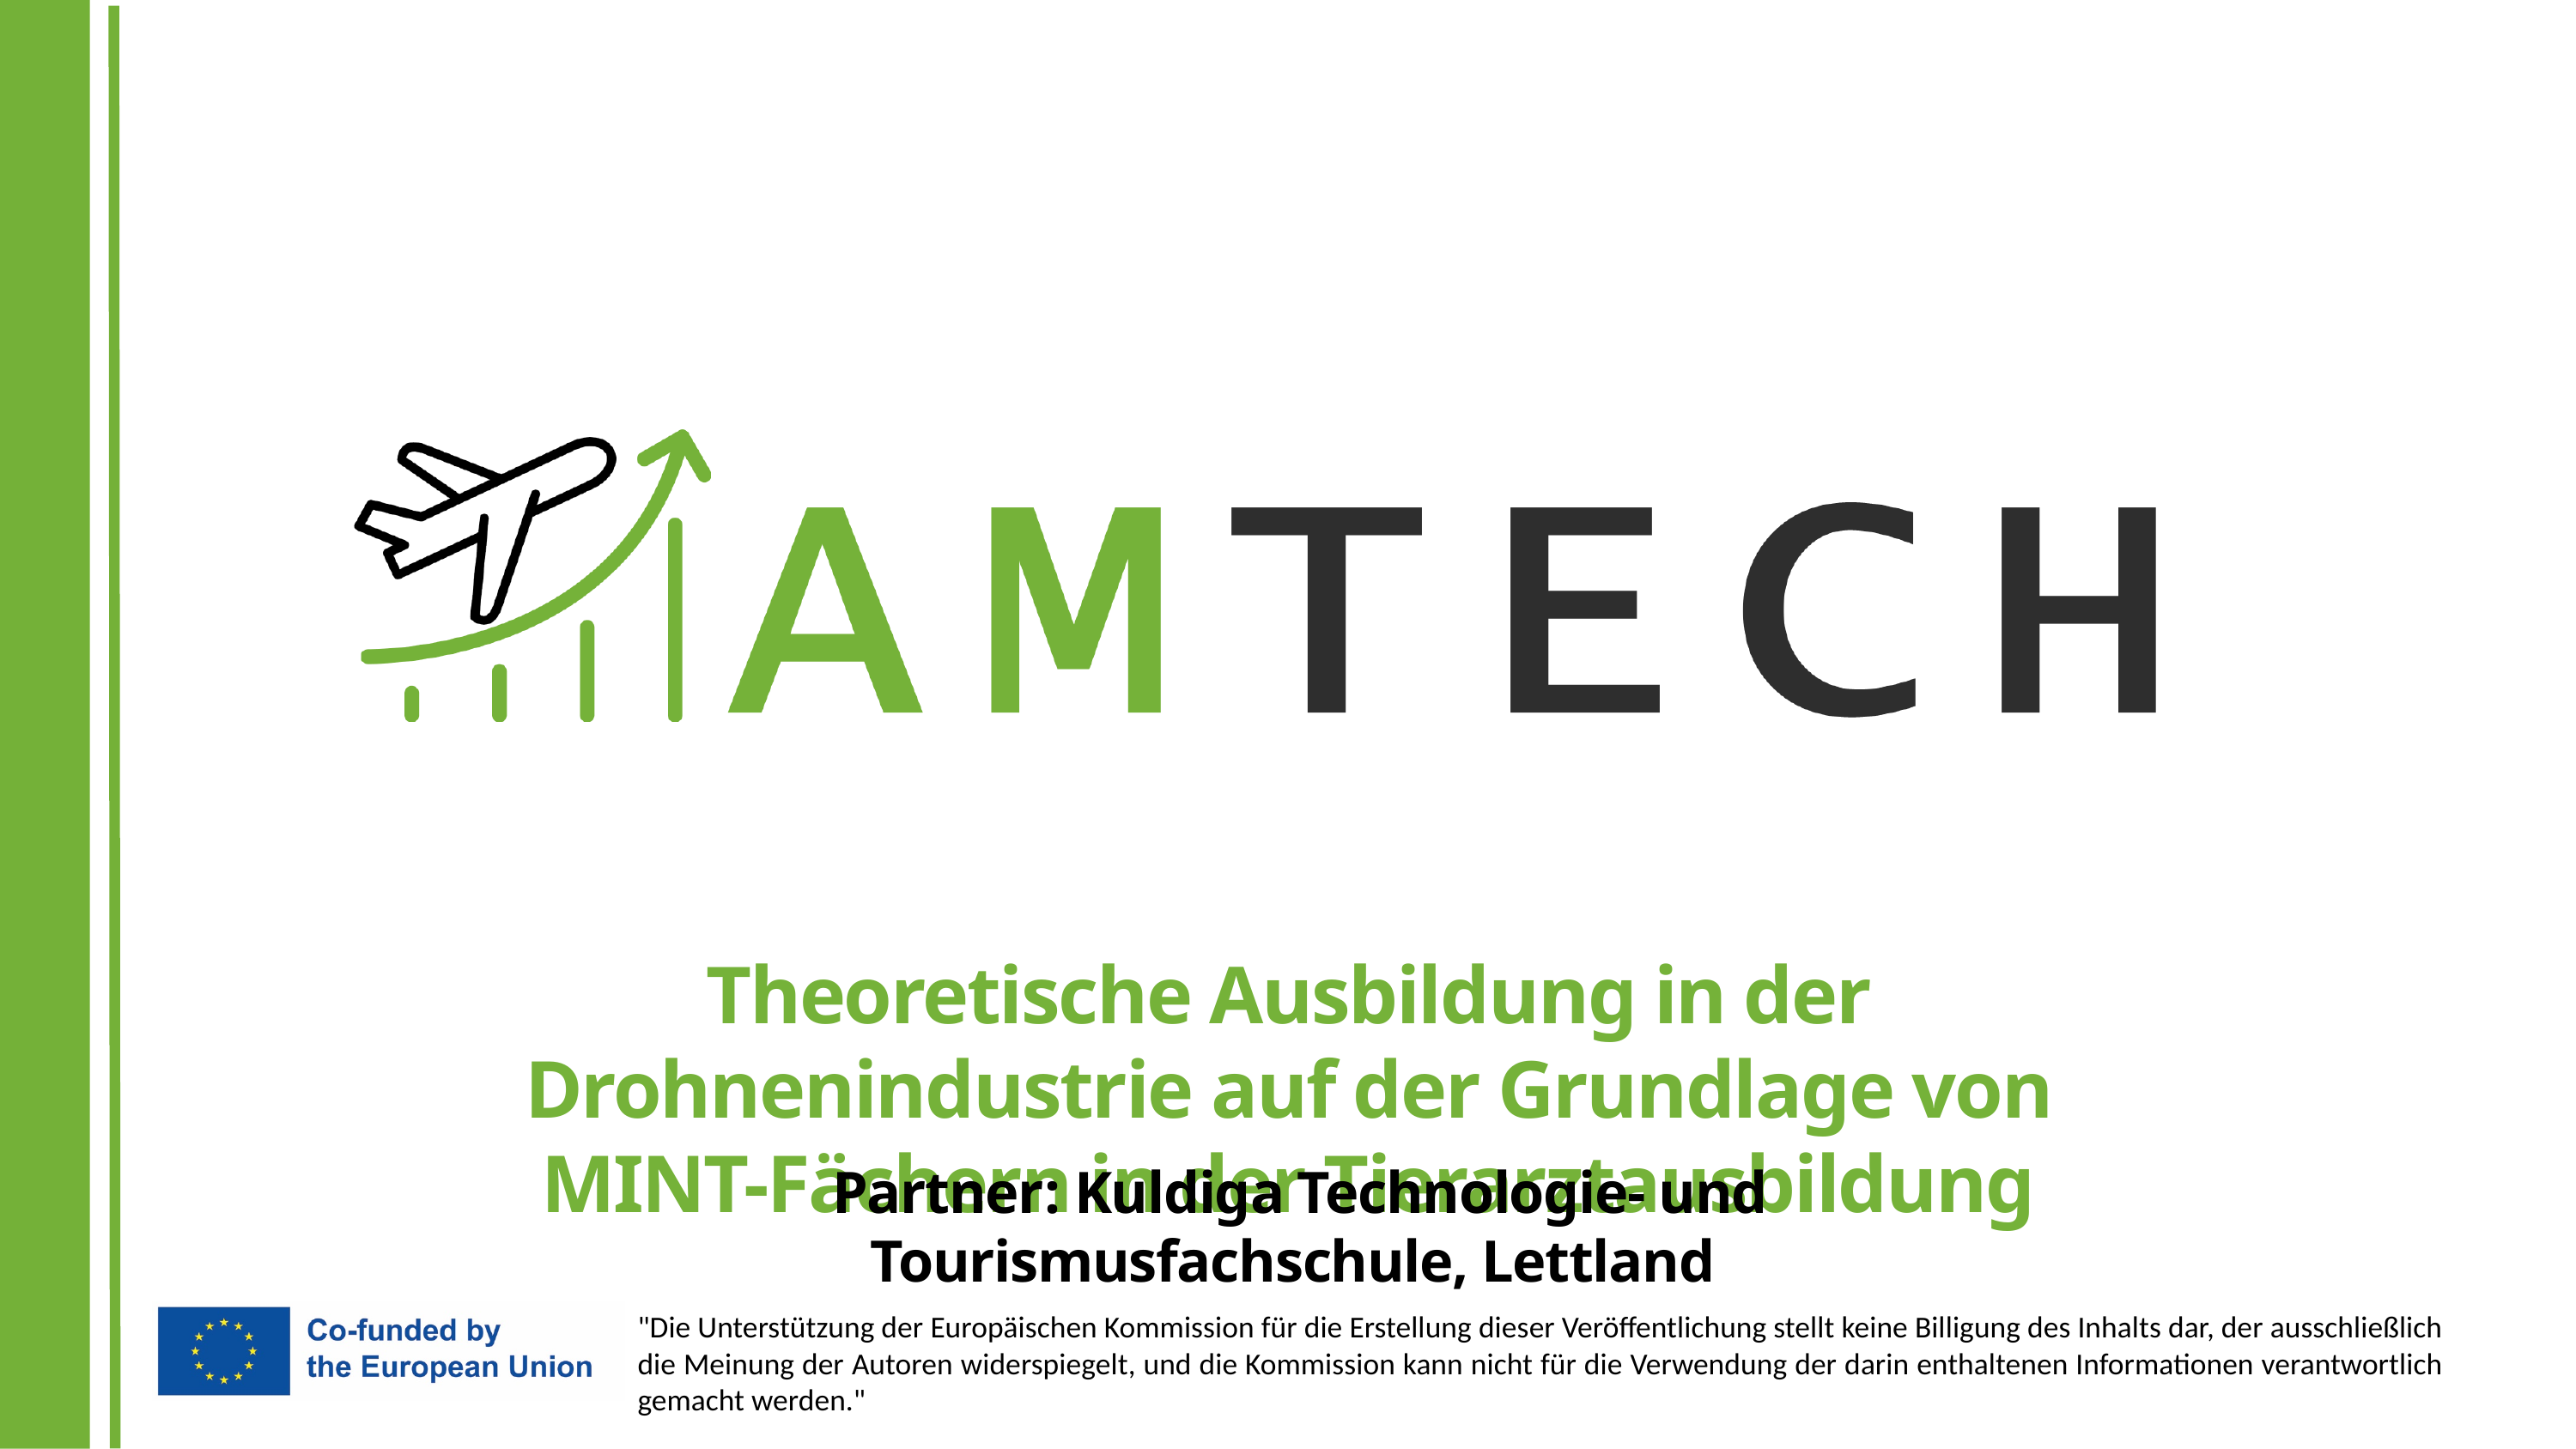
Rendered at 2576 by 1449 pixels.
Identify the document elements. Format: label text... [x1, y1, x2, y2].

picture [327, 391, 2249, 751]
text_box [108, 5, 121, 1449]
picture [152, 1300, 626, 1401]
text_box Theoretische Ausbildung in der Drohnenindustrie auf der Grundlage von MINT-Fächern in der Tierarztausbildung [486, 938, 2091, 1235]
text_box Partner: Kuldiga Technologie- und Tourismusfachschule, Lettland [654, 1149, 1943, 1300]
text_box [0, 0, 90, 1449]
text_box "Die Unterstützung der Europäischen Kommission für die Erstellung dieser Veröffentlichung stellt keine Billigung des Inhalts dar, der ausschließlich die Meinung der Autoren widerspiegelt, und die Kommission kann nicht für die Verwendung der darin enthaltenen Informationen verantwortlich gemacht werden." [624, 1301, 2458, 1424]
